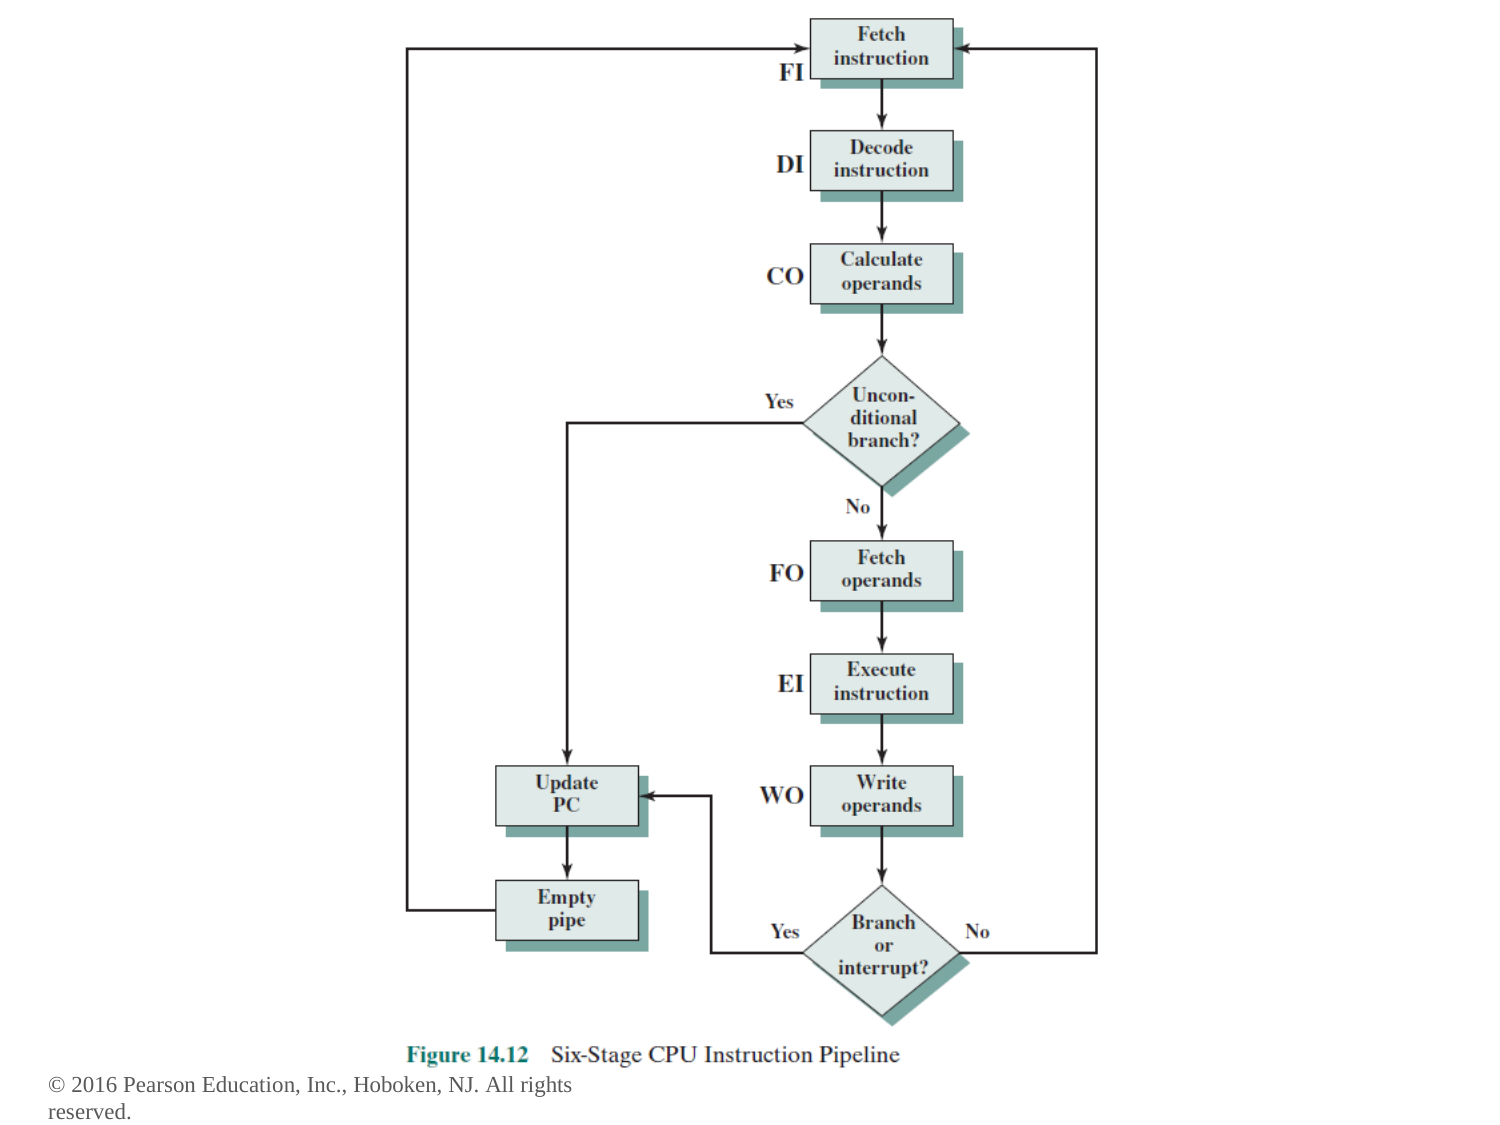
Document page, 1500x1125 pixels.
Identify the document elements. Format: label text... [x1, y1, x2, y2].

footer © 2016 Pearson Education, Inc., Hoboken, NJ. All rights reserved. [46, 1069, 663, 1125]
picture [386, 9, 1114, 1074]
